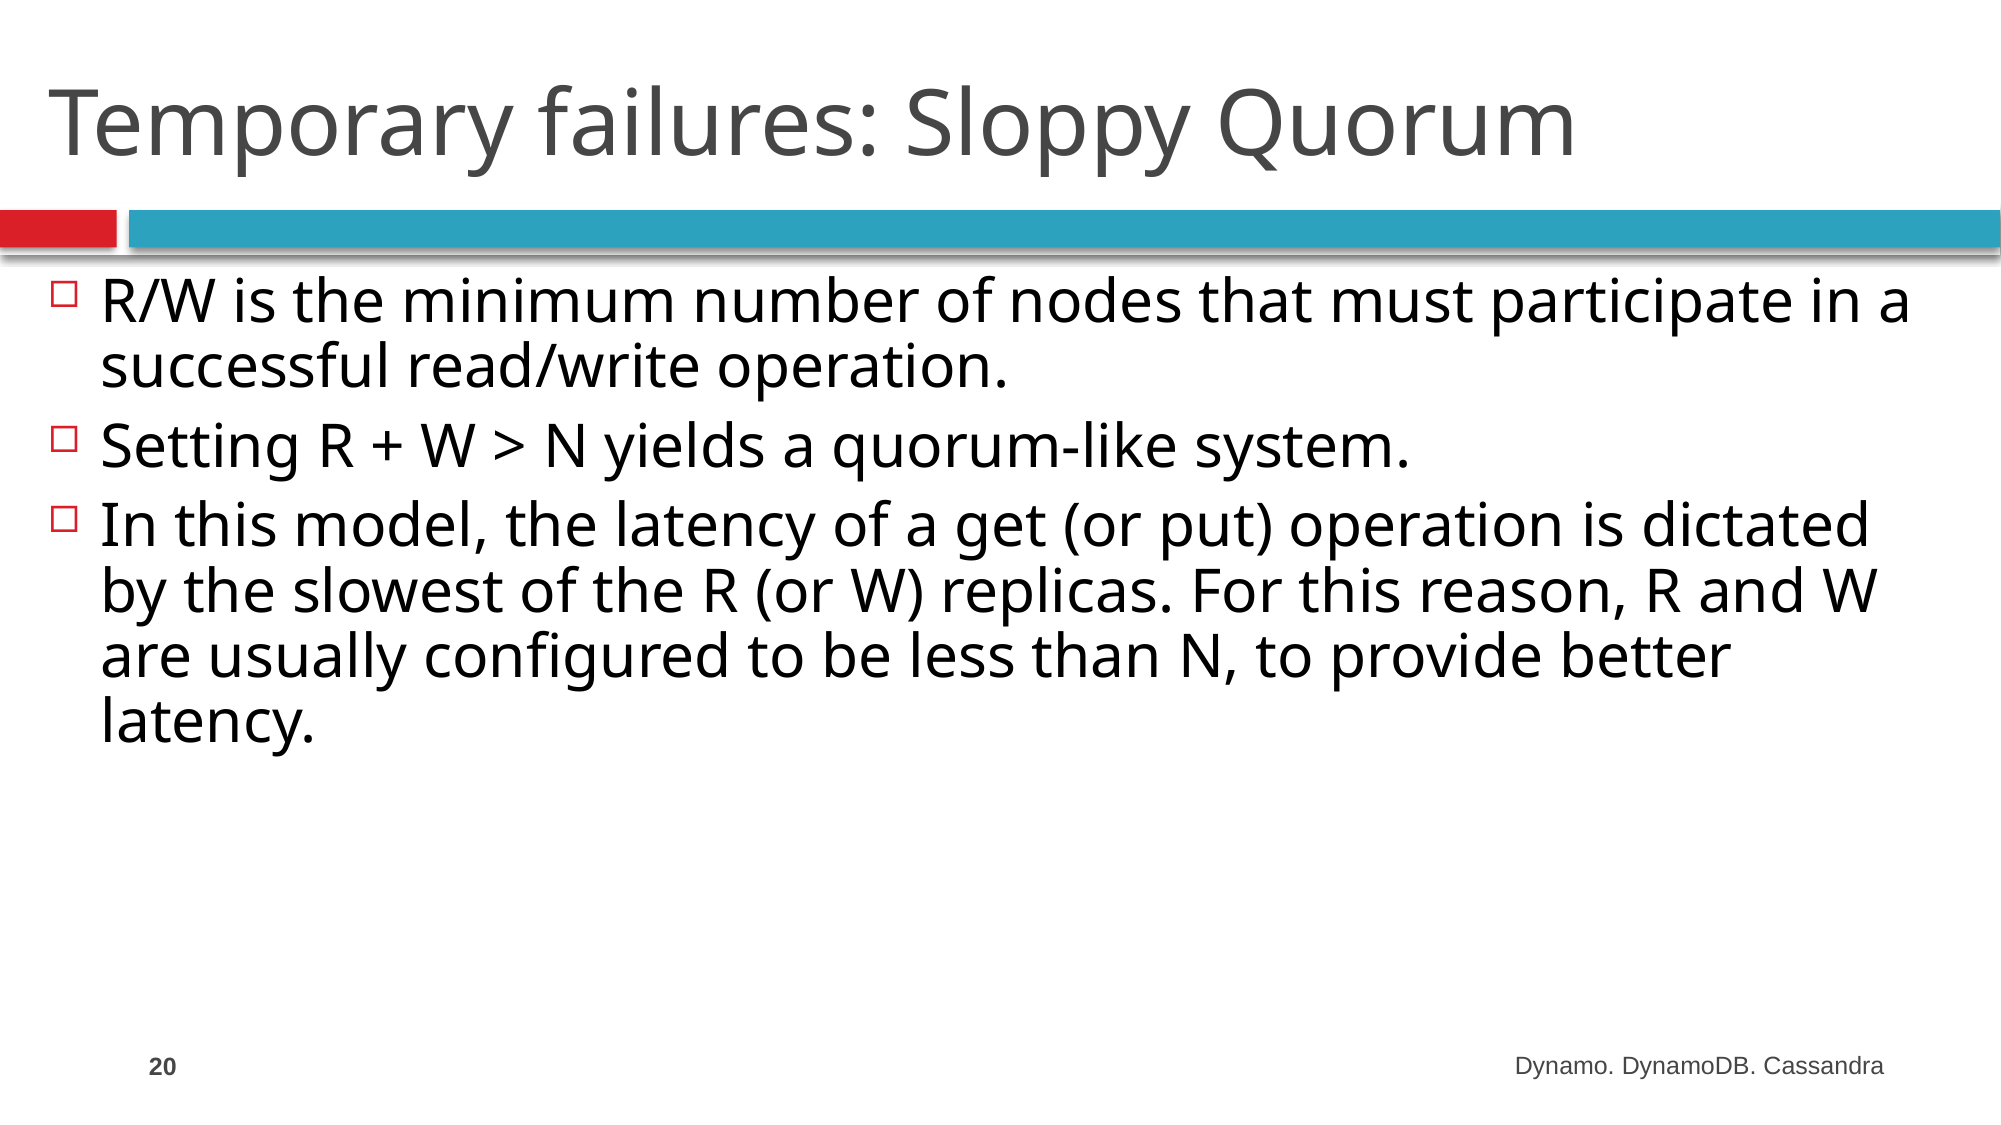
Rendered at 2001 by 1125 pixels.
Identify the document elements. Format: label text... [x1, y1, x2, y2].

title Temporary failures: Sloppy Quorum [33, 37, 1967, 200]
list R/W is the minimum number of nodes that must participate in a successful read/write operation. Setting R + W > N yields a quorum-like system. In this model, the latency of a get (or put) operation is dictated by the slowest of the R (or W) replicas. For this reason, R and W are usually configured to be less than N, to provide better latency. [33, 262, 1967, 1100]
footer Dynamo. DynamoDB. Cassandra [1133, 1042, 1900, 1103]
slide_number 20 [134, 1042, 568, 1103]
